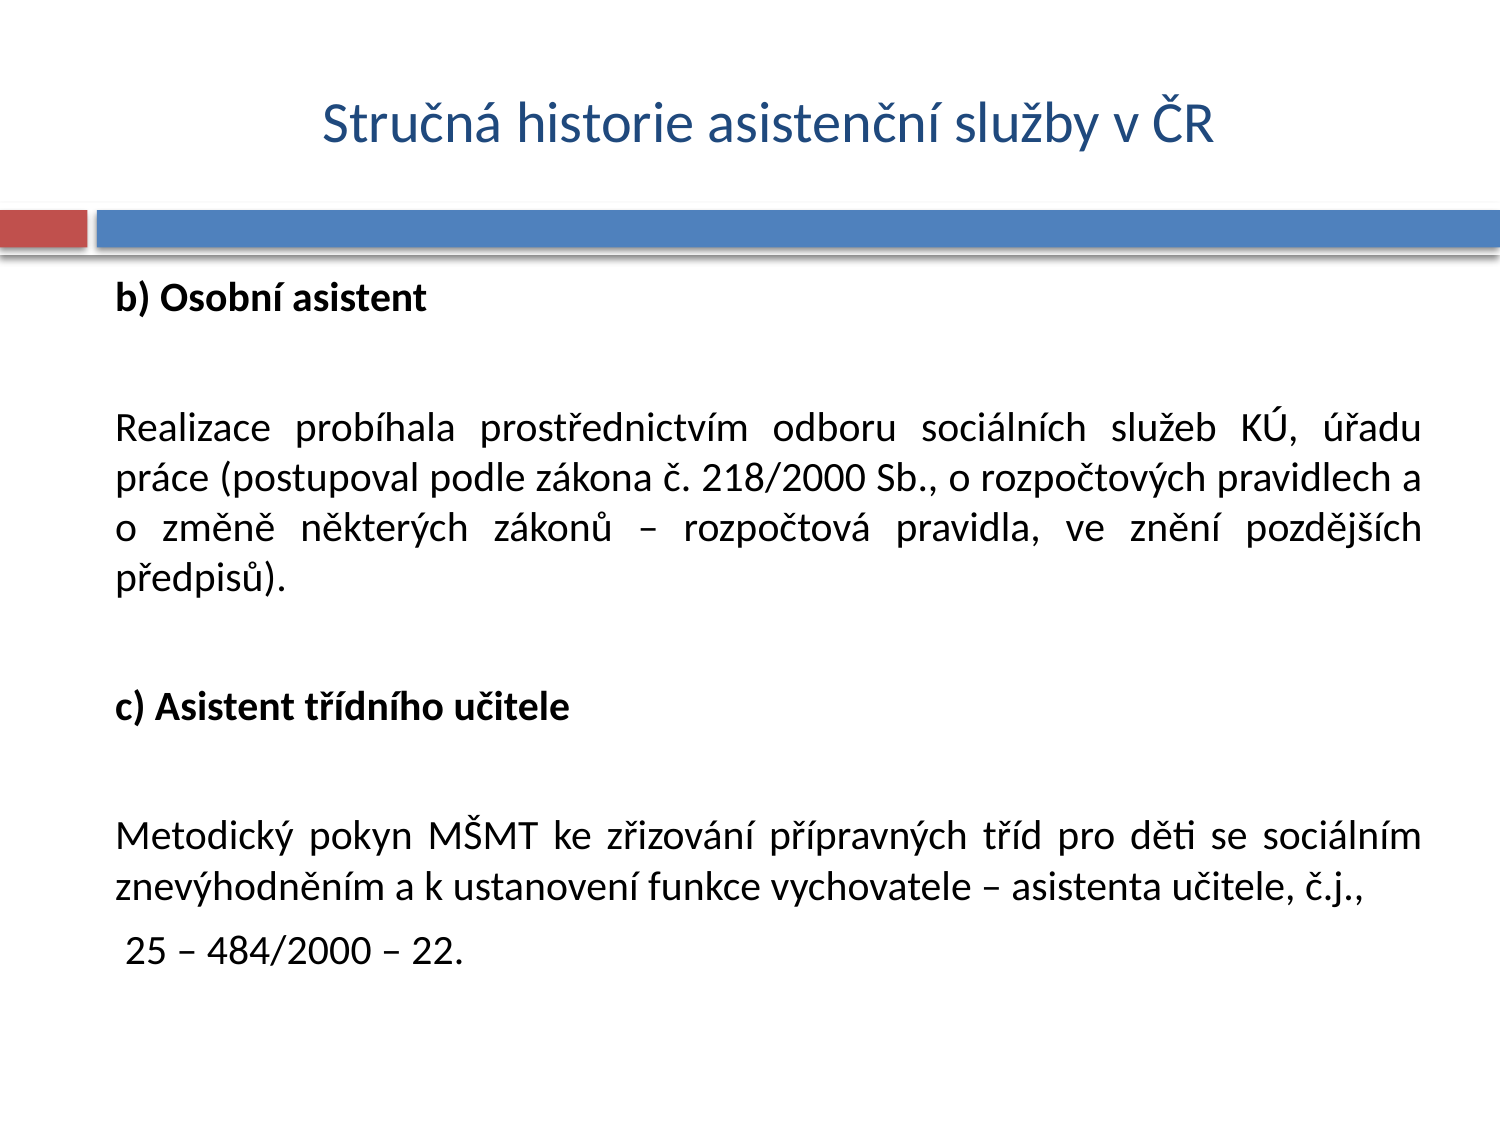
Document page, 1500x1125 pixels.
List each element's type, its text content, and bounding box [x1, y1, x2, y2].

title Stručná historie asistenční služby v ČR [100, 37, 1438, 200]
list b) Osobní asistent Realizace probíhala prostřednictvím odboru sociálních služeb KÚ, úřadu práce (postupoval podle zákona č. 218/2000 Sb., o rozpočtových pravidlech a o změně některých zákonů – rozpočtová pravidla, ve znění pozdějších předpisů). c) Asistent třídního učitele Metodický pokyn MŠMT ke zřizování přípravných tříd pro děti se sociálním znevýhodněním a k ustanovení funkce vychovatele – asistenta učitele, č.j., 25 – 484/2000 – 22. [100, 262, 1438, 1071]
